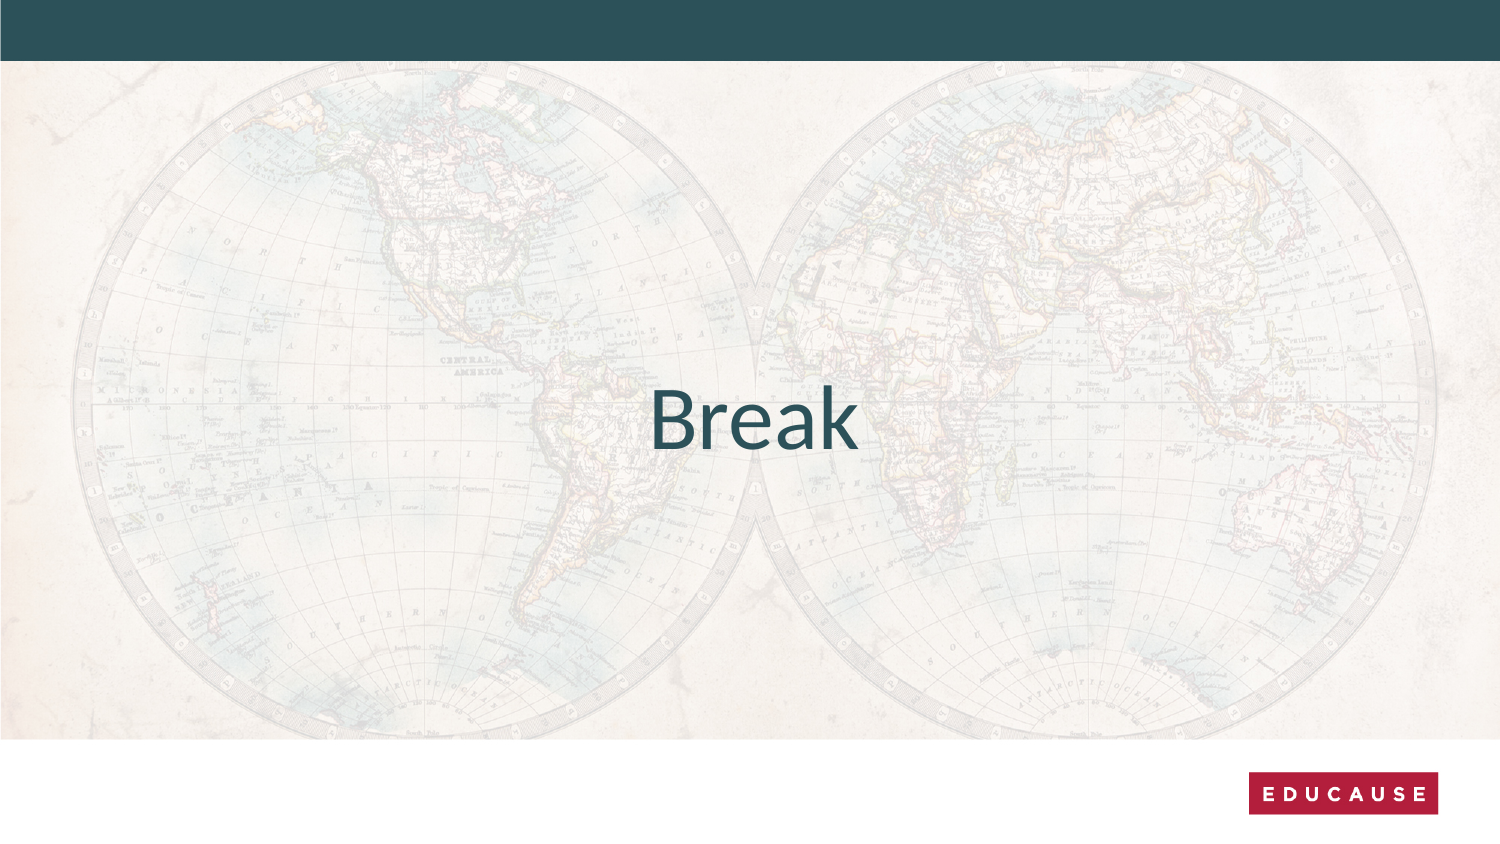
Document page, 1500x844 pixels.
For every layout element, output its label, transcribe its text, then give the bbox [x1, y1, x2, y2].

picture [0, 0, 1500, 844]
title Break [61, 301, 1447, 525]
